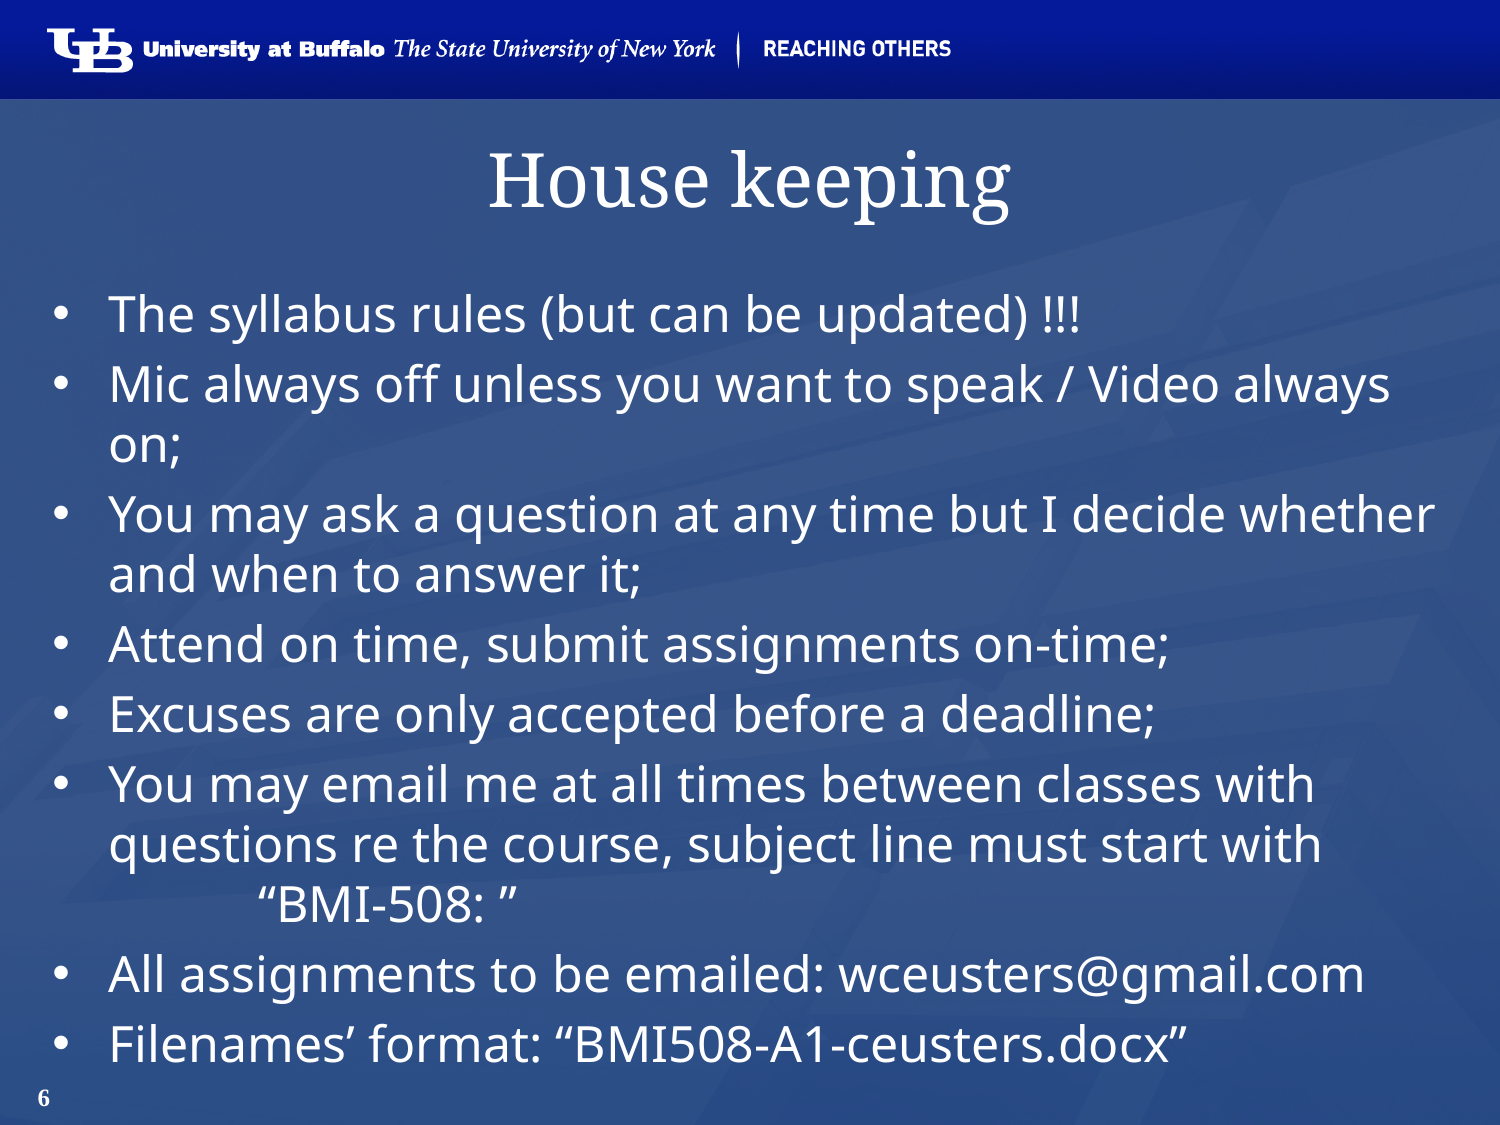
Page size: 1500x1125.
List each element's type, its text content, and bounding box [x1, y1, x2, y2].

picture [0, 0, 1500, 99]
title House keeping [37, 125, 1463, 250]
slide_number 6 [0, 1062, 50, 1112]
list The syllabus rules (but can be updated) !!! Mic always off unless you want to speak / Video always on; You may ask a question at any time but I decide whether and when to answer it; Attend on time, submit assignments on-time; Excuses are only accepted before a deadline; You may email me at all times between classes with questions re the course, subject line must start with “BMI-508: ” All assignments to be emailed: wceusters@gmail.com Filenames’ format: “BMI508-A1-ceusters.docx” [37, 275, 1463, 1088]
